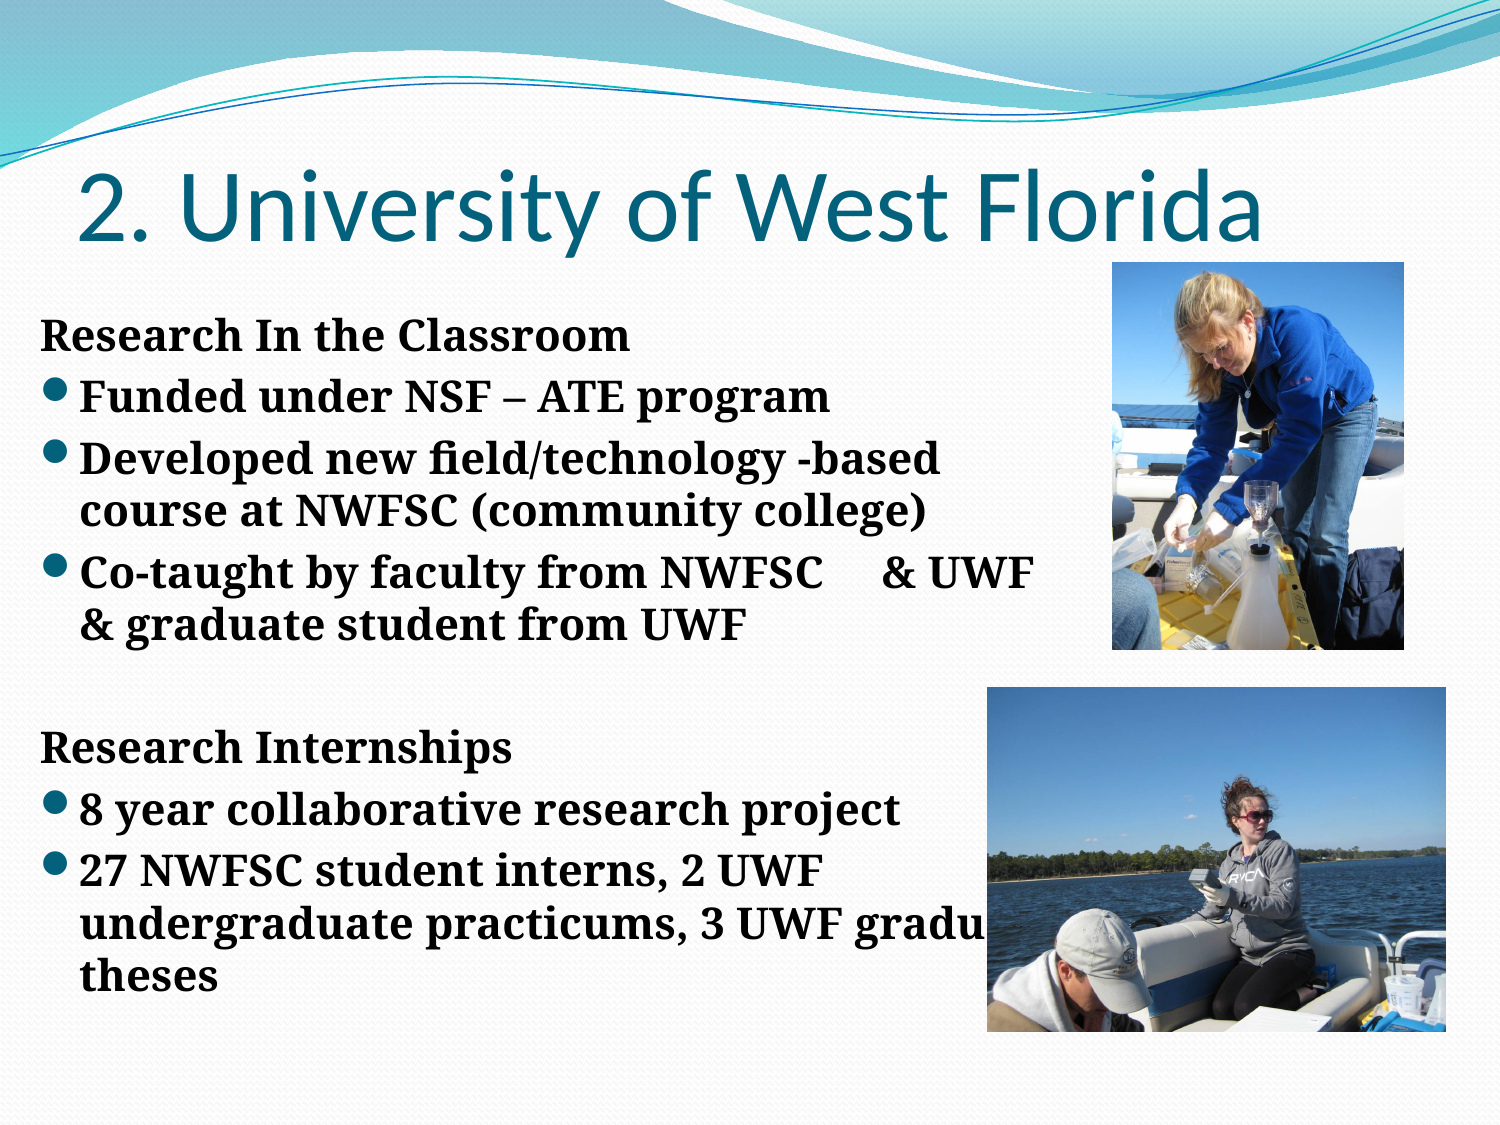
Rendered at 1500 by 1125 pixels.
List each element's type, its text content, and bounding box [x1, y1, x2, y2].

title 2. University of West Florida [75, 75, 1425, 263]
list Research In the Classroom Funded under NSF – ATE program Developed new field/technology -based course at NWFSC (community college) Co-taught by faculty from NWFSC & UWF & graduate student from UWF Research Internships 8 year collaborative research project 27 NWFSC student interns, 2 UWF undergraduate practicums, 3 UWF graduate theses [24, 299, 1075, 1020]
picture [1112, 262, 1404, 651]
picture [987, 687, 1447, 1032]
